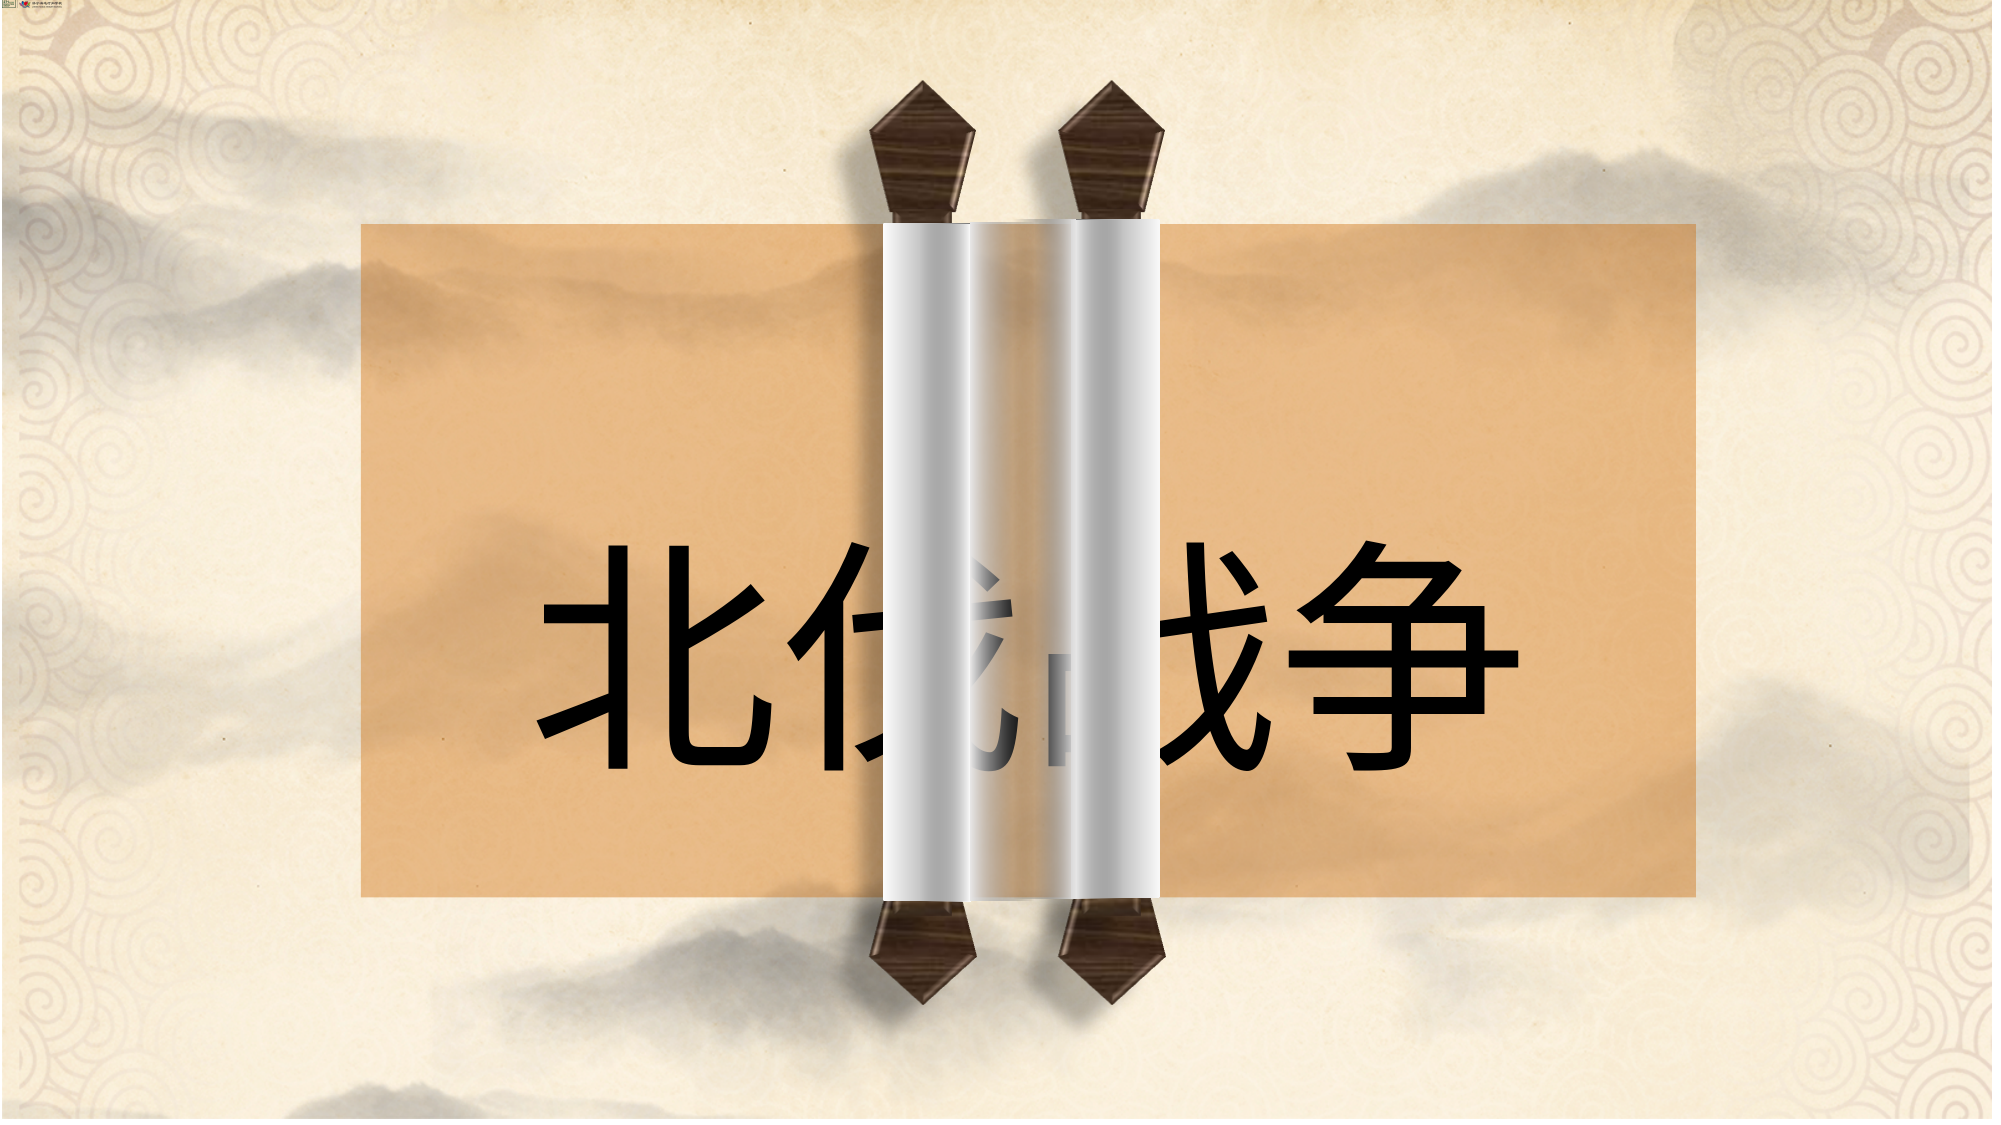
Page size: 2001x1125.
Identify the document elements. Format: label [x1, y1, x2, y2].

picture [2, 0, 1992, 1119]
text_box [810, 77, 998, 1058]
text_box [999, 77, 1169, 1058]
